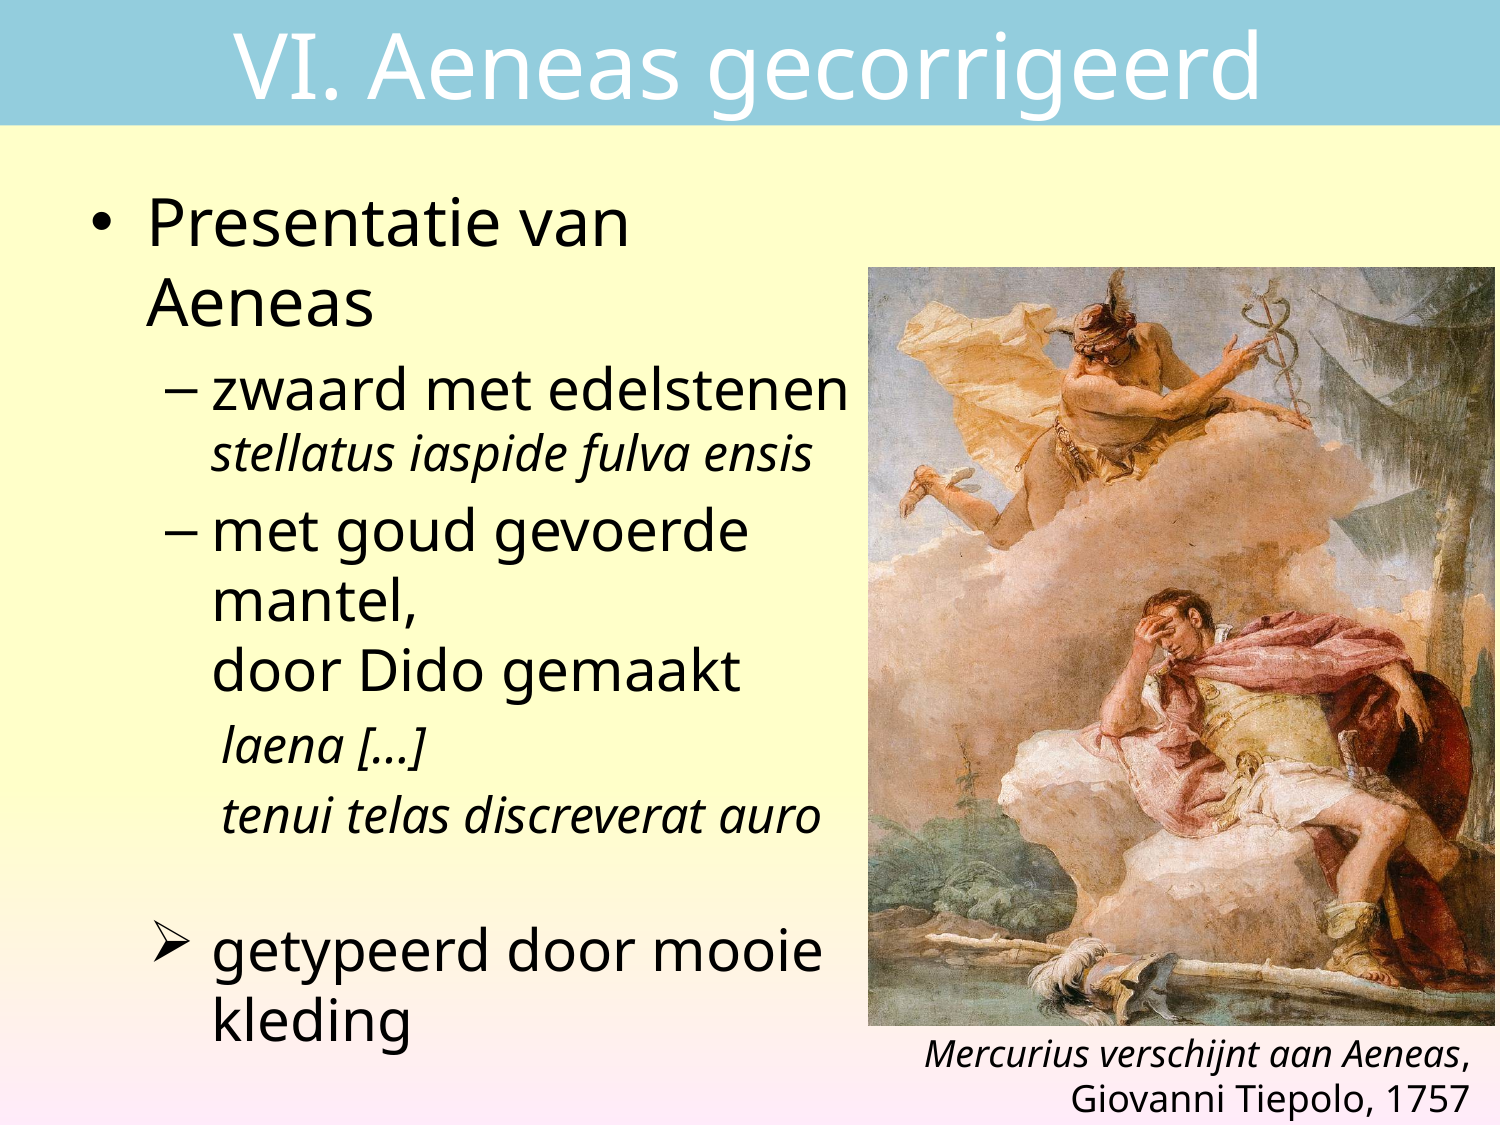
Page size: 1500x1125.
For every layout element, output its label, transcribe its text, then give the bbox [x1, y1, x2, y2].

list Presentatie van Aeneas zwaard met edelstenen stellatus iaspide fulva ensis met goud gevoerde mantel, door Dido gemaakt laena […] tenui telas discreverat auro getypeerd door mooie kleding [75, 172, 892, 1094]
text_box Mercurius verschijnt aan Aeneas, Giovanni Tiepolo, 1757 [805, 1023, 1486, 1125]
picture [867, 266, 1495, 1027]
title VI. Aeneas gecorrigeerd [0, 0, 1500, 126]
